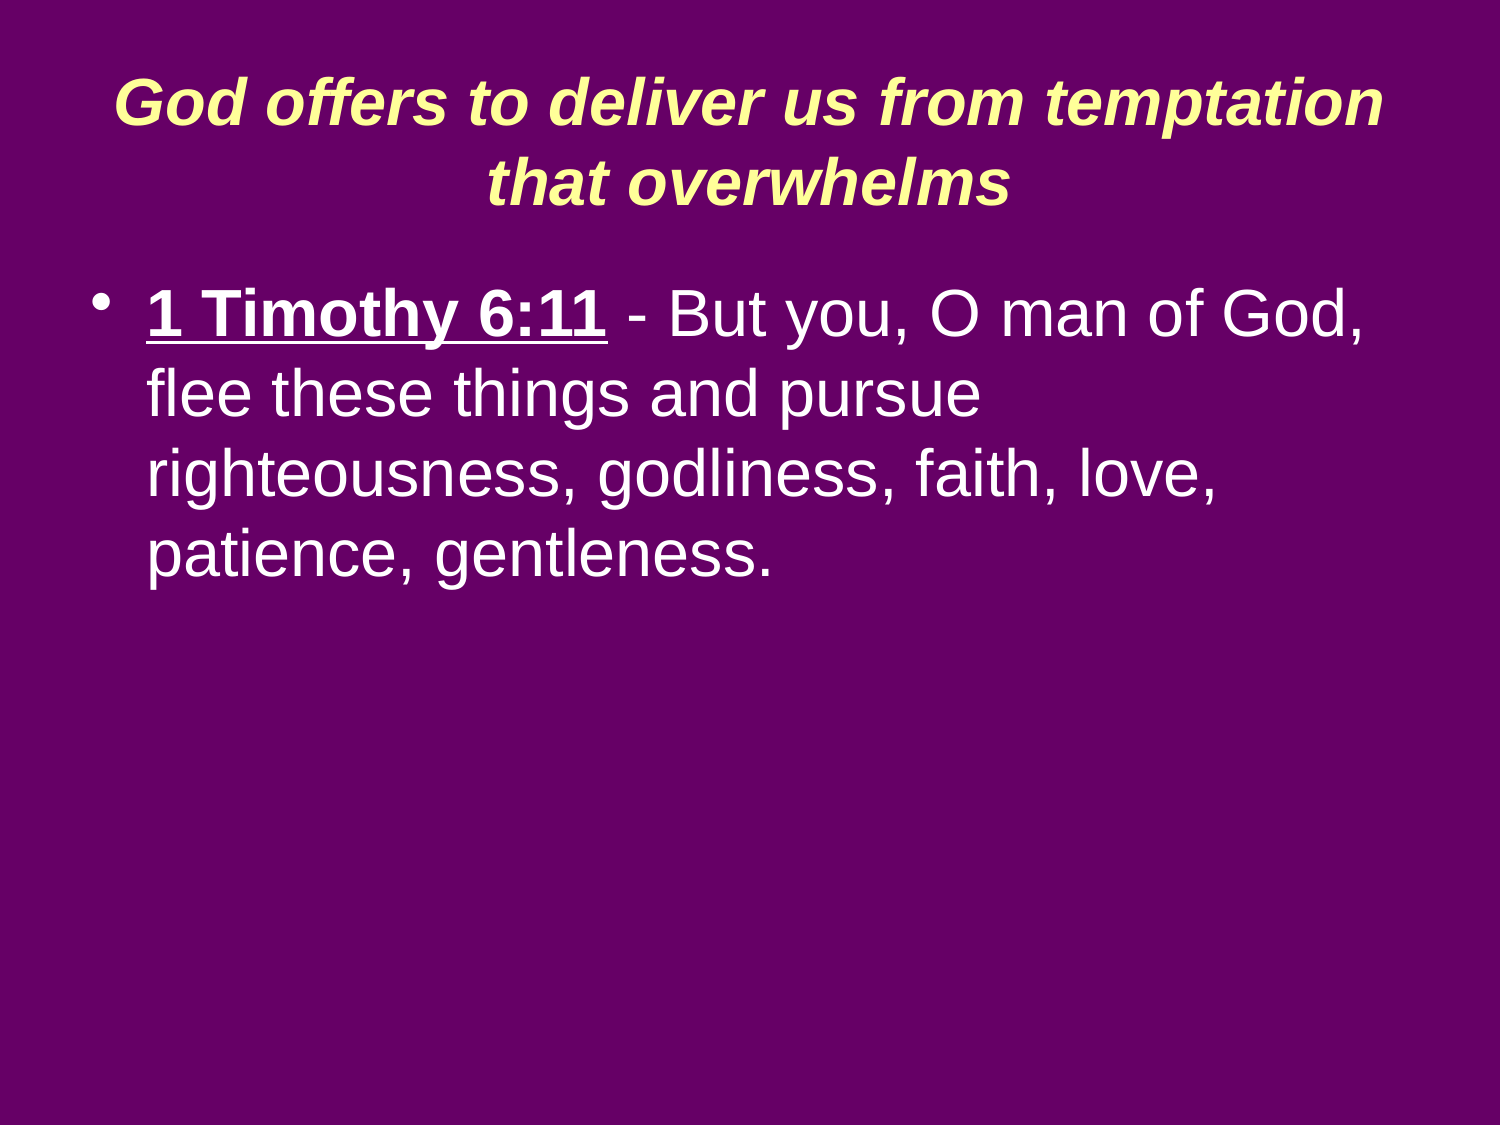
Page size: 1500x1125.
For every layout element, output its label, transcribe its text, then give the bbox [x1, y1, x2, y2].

title God offers to deliver us from temptation that overwhelms [75, 45, 1425, 233]
list 1 Timothy 6:11 - But you, O man of God, flee these things and pursue righteousness, godliness, faith, love, patience, gentleness. [75, 262, 1425, 1005]
